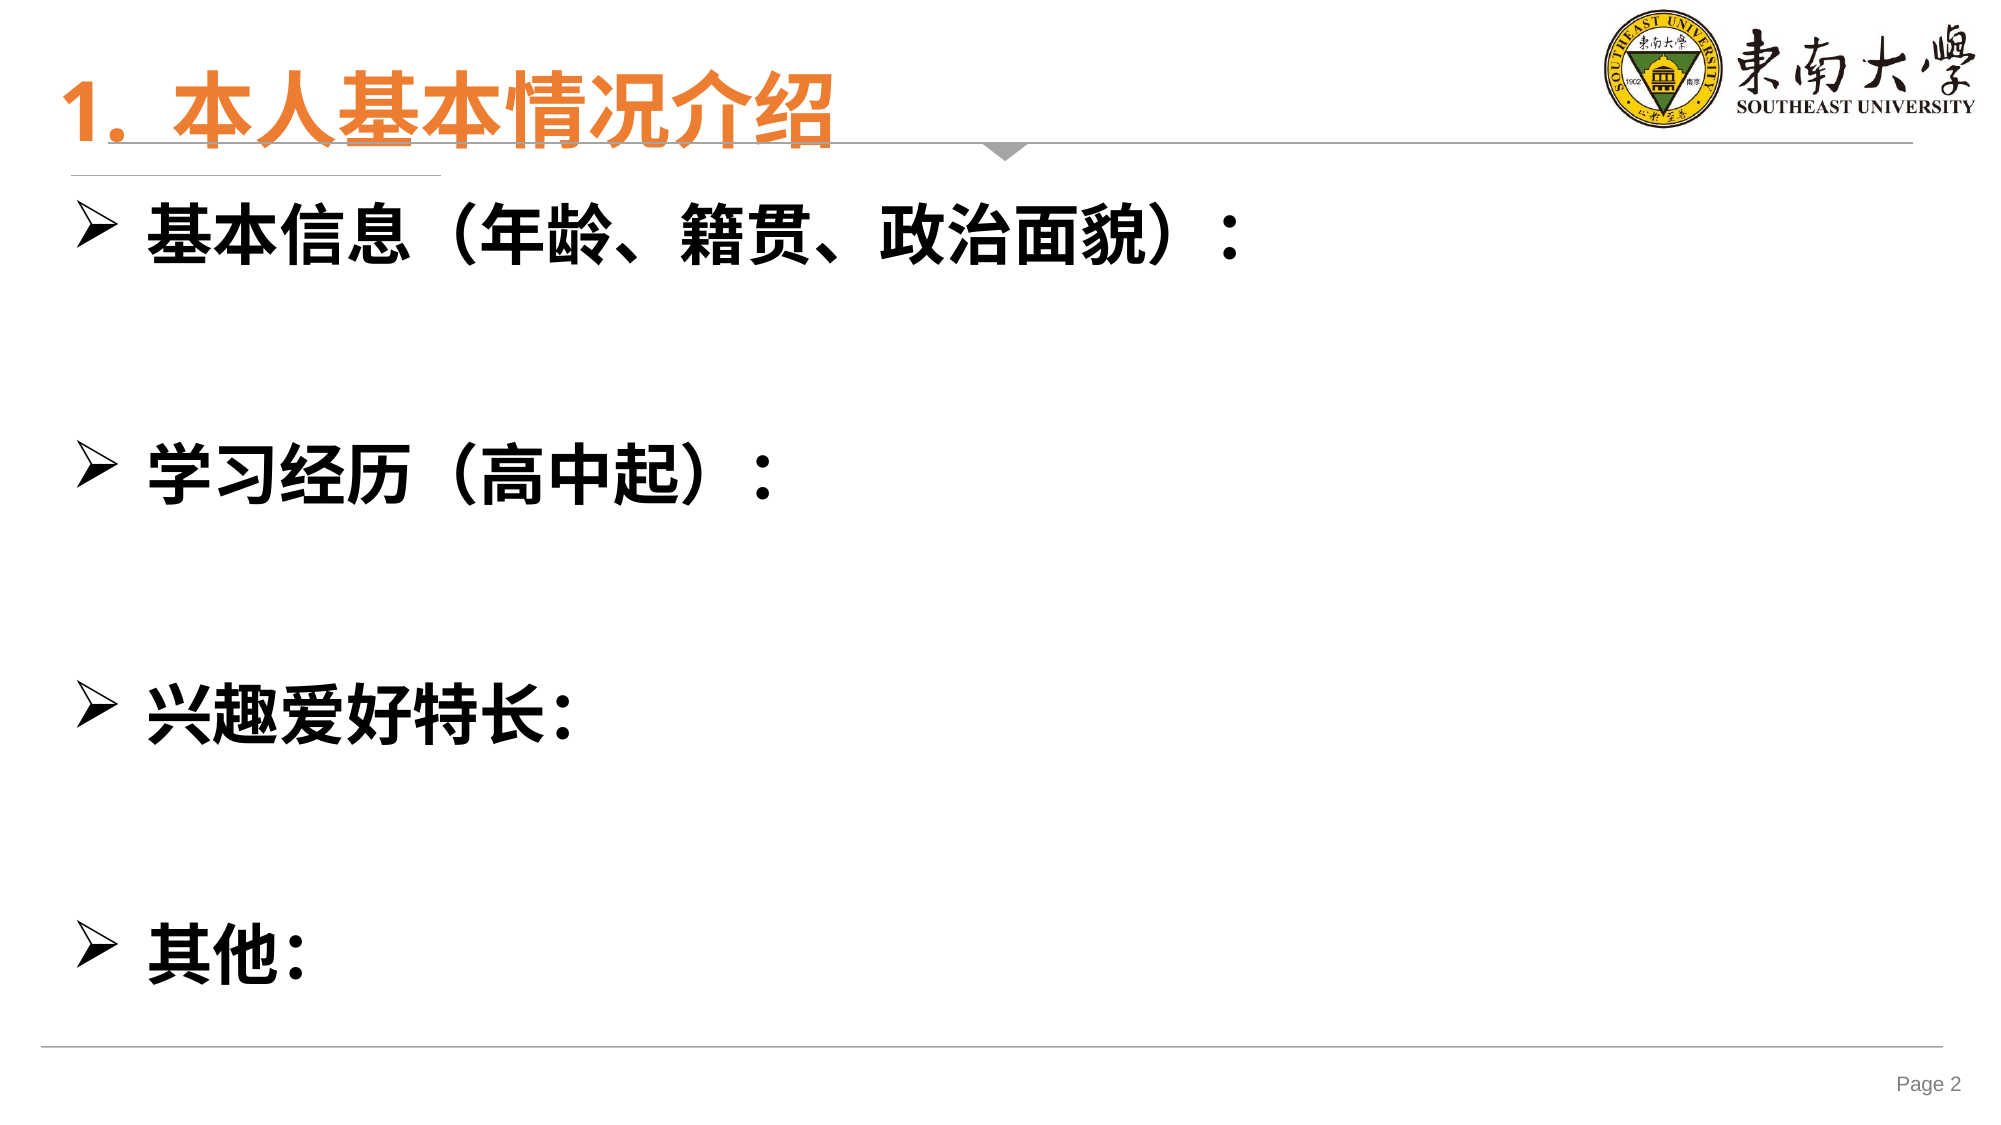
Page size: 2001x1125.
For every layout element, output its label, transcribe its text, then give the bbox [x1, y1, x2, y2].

text_box 基本信息（年龄、籍贯、政治面貌）： 学习经历（高中起）： 兴趣爱好特长： 其他： [56, 185, 1956, 1000]
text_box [26, 50, 2000, 167]
picture [1581, 6, 2000, 50]
